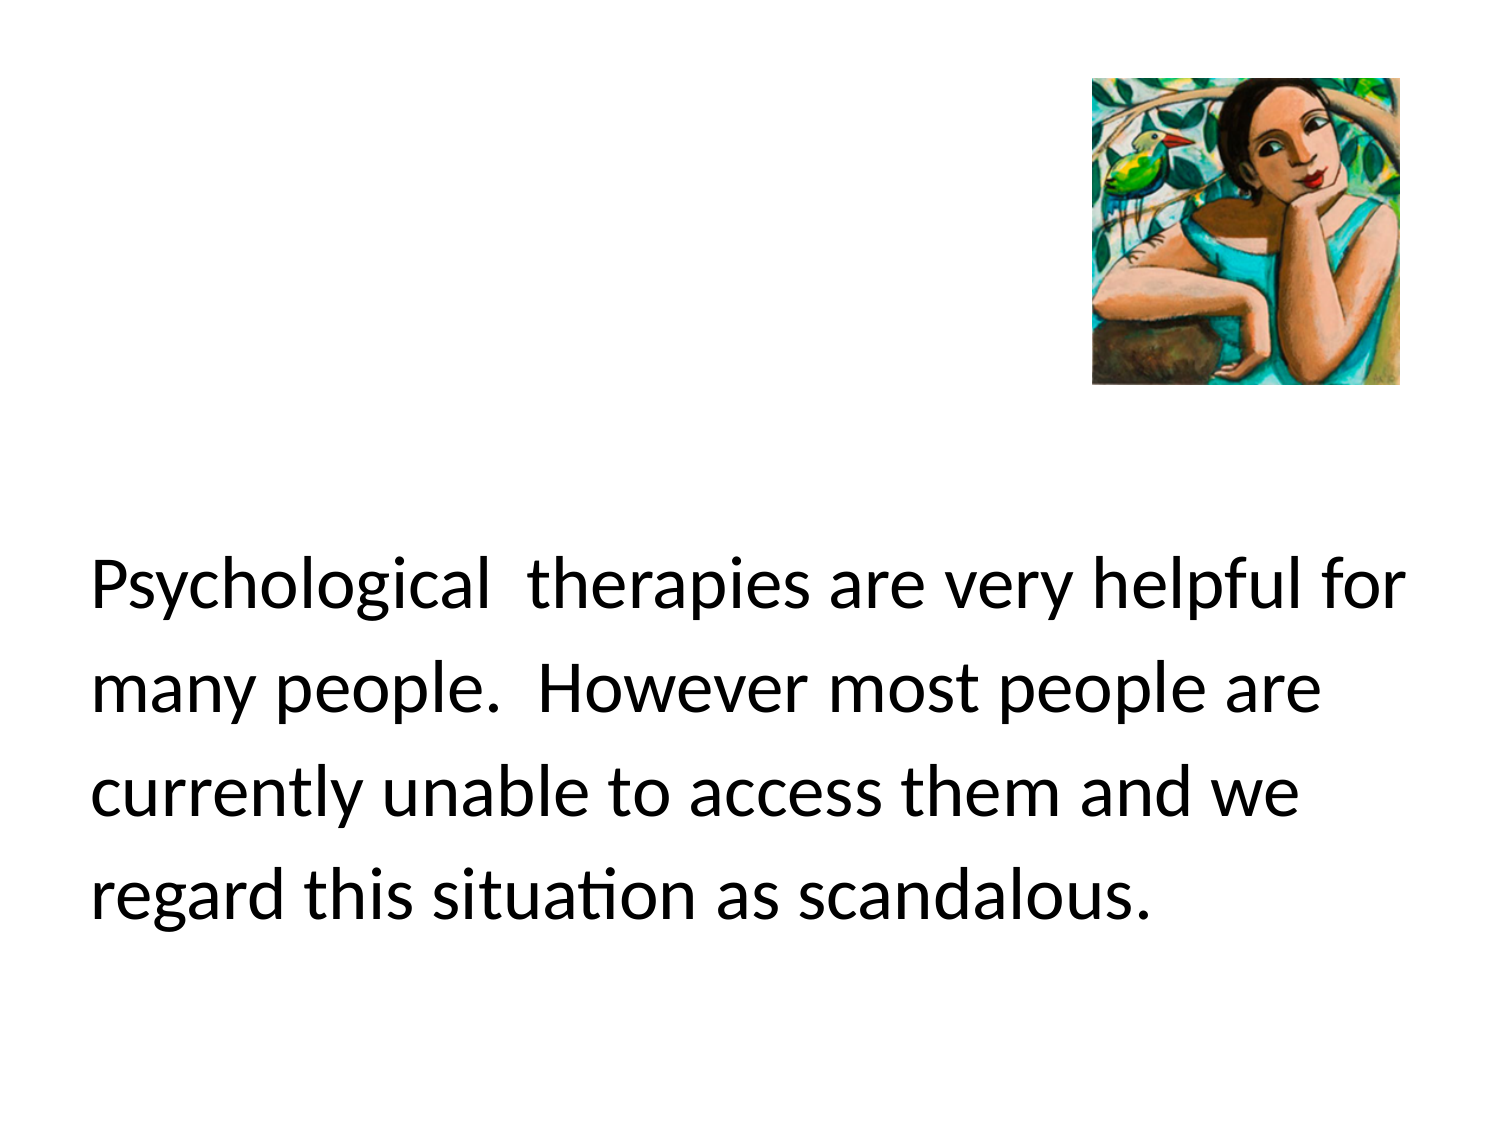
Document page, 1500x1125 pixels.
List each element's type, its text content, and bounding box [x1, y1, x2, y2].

list Psychological therapies are very helpful for many people. However most people are currently unable to access them and we regard this situation as scandalous. [75, 397, 1425, 1083]
picture [1092, 77, 1401, 385]
